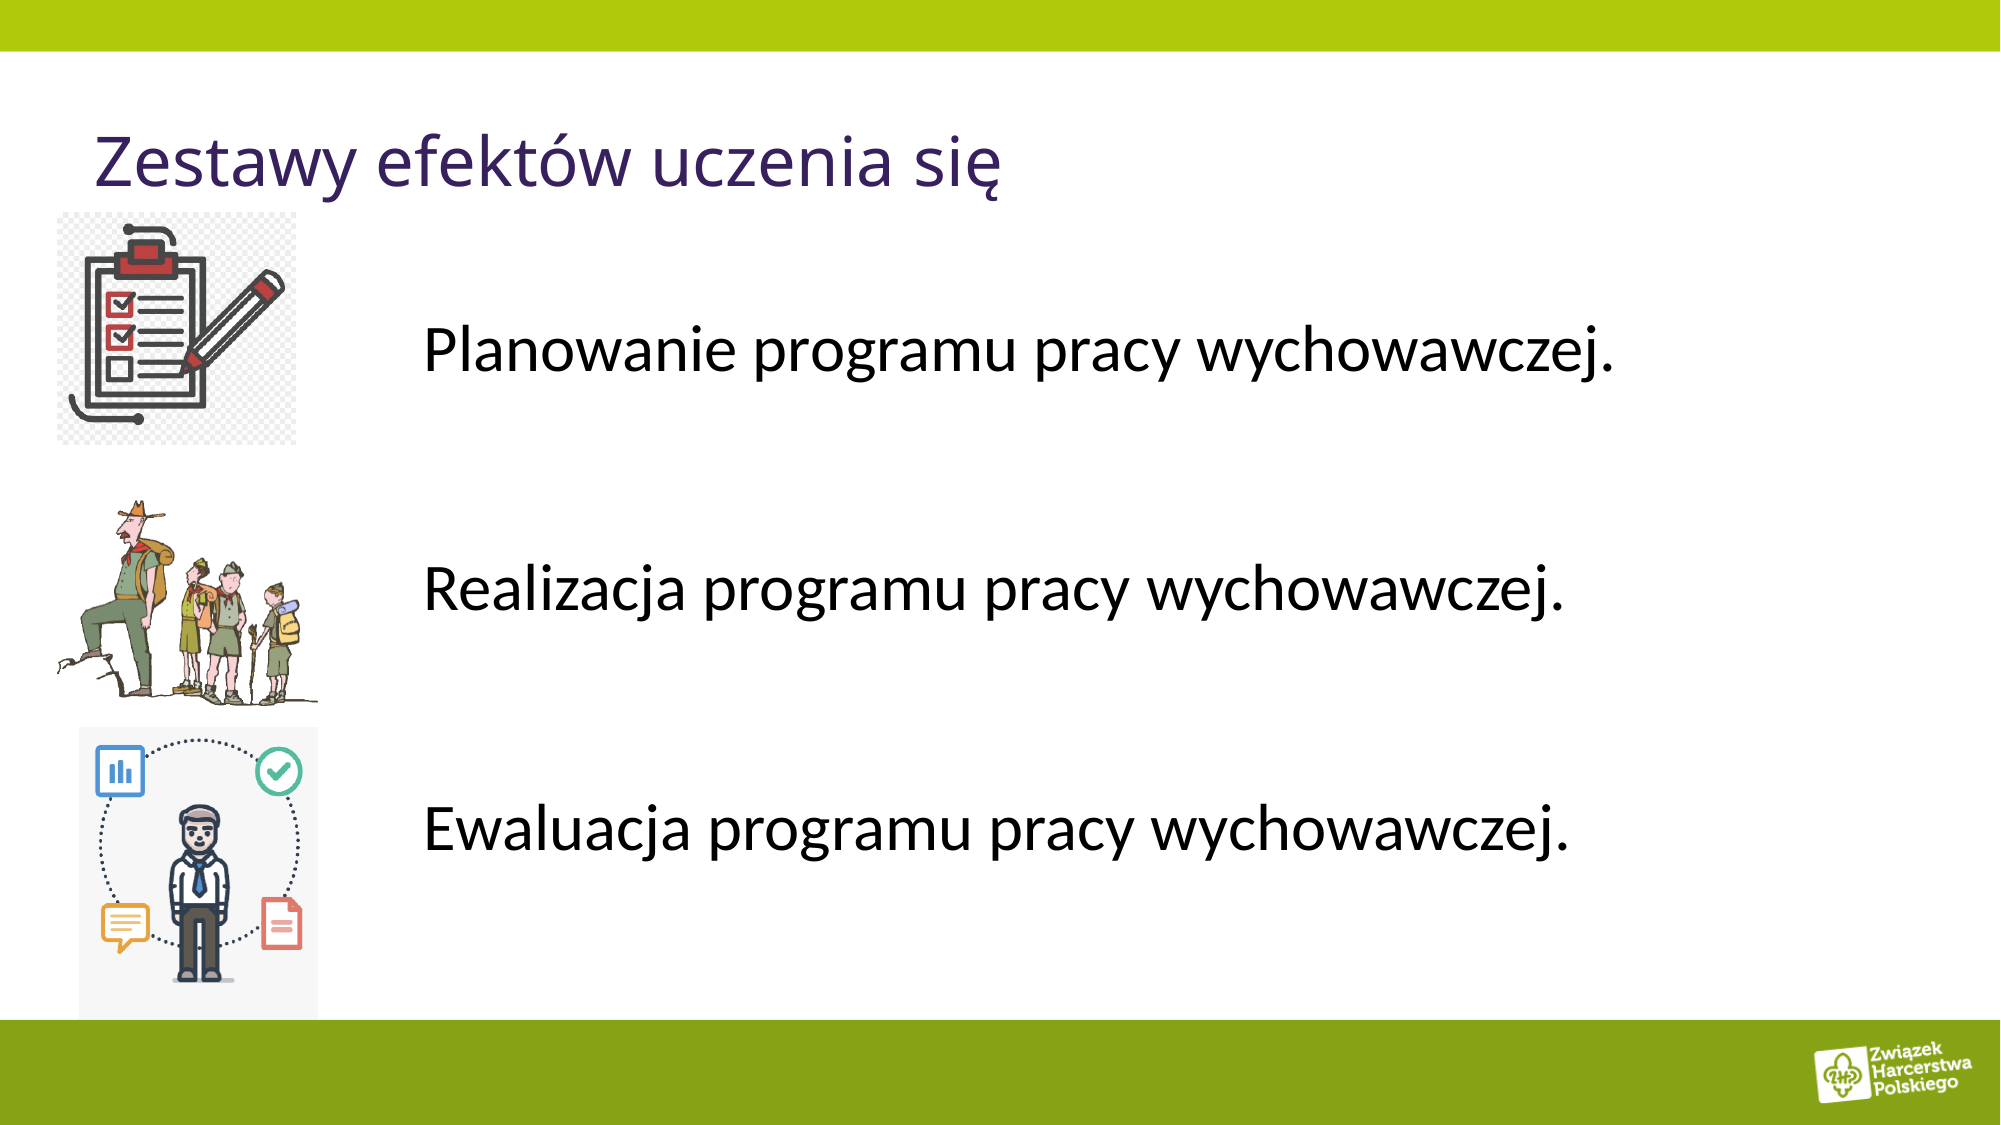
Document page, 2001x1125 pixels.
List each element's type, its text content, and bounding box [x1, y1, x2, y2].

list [57, 212, 296, 446]
title Zestawy efektów uczenia się [79, 67, 1943, 262]
text_box Planowanie programu pracy wychowawczej. Realizacja programu pracy wychowawczej. Ewaluacja programu pracy wychowawczej. [408, 296, 1695, 872]
picture [0, 0, 2001, 1125]
